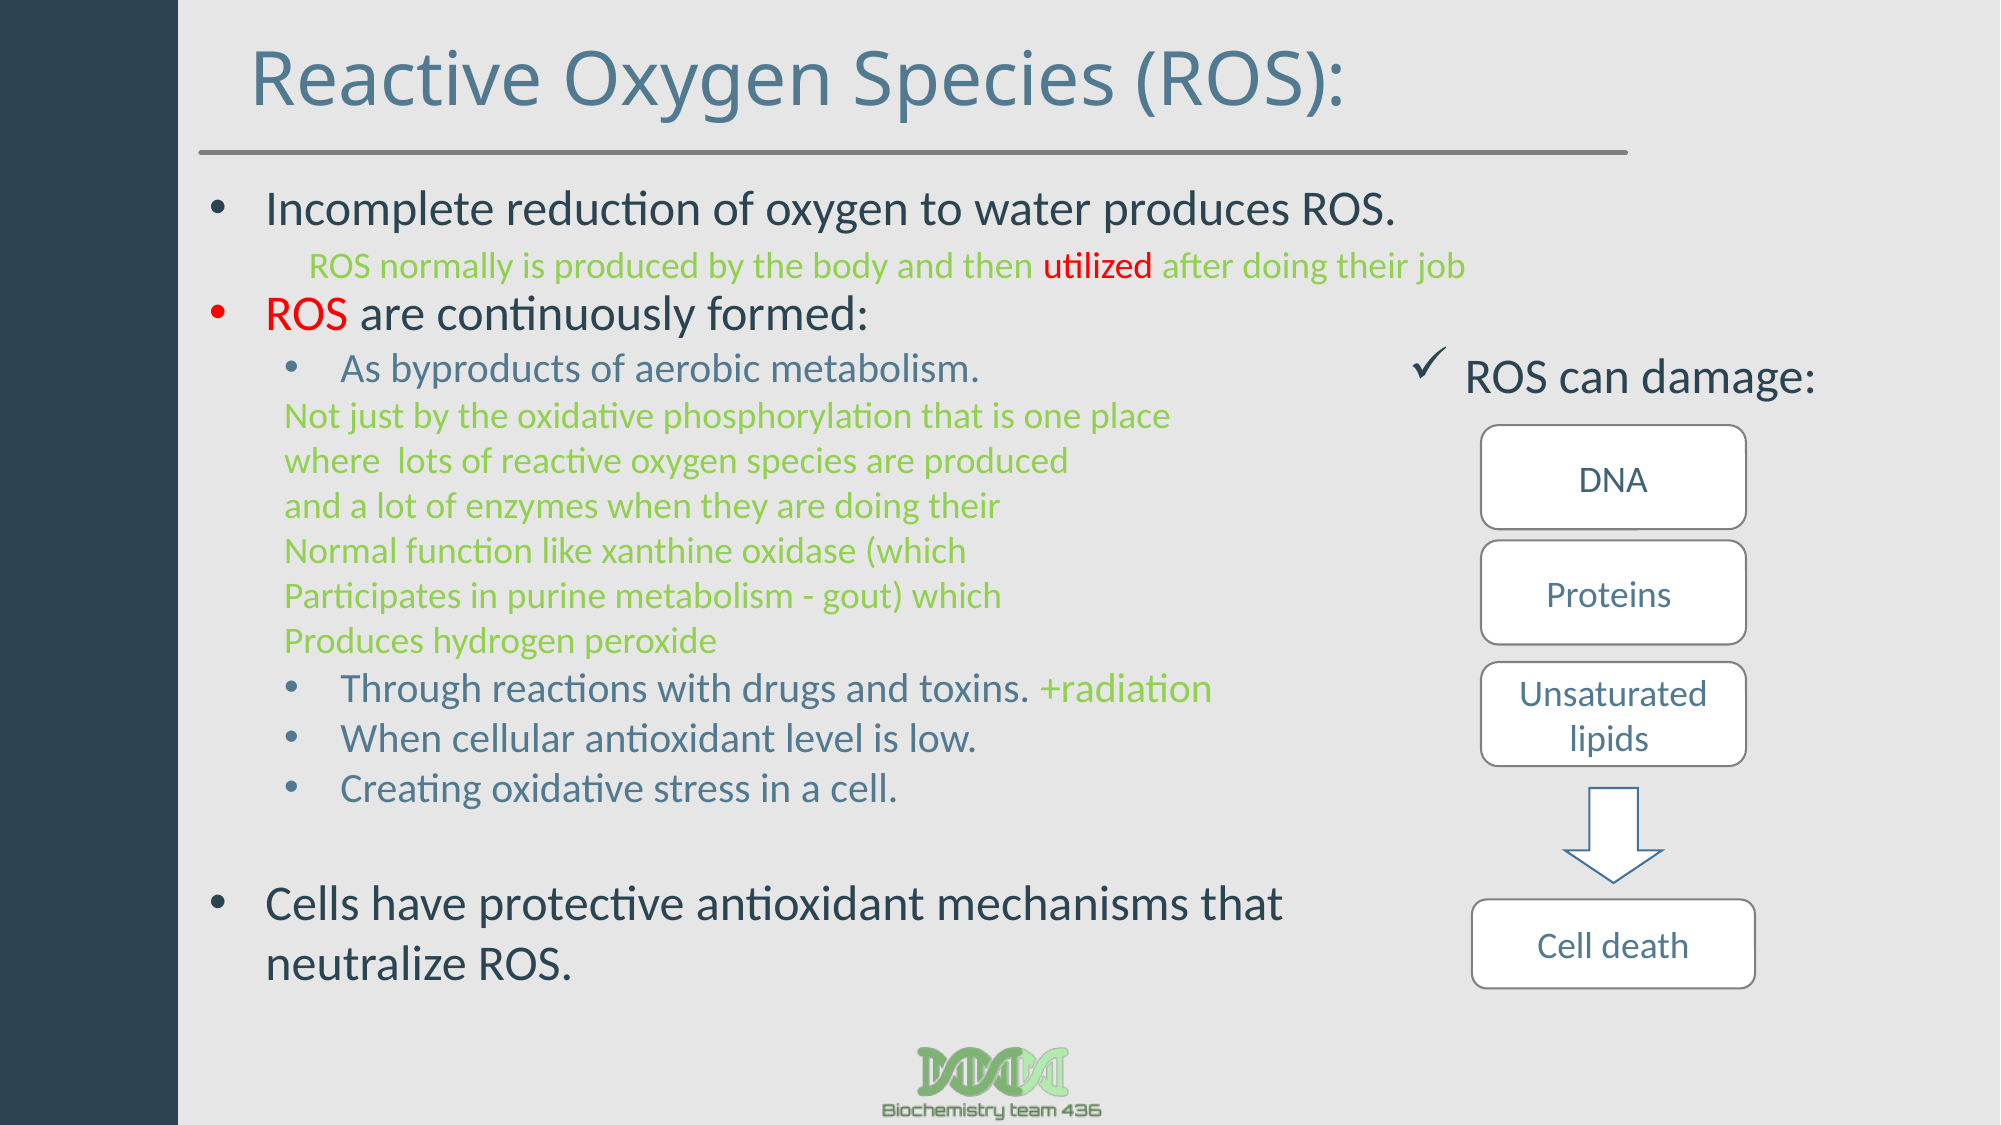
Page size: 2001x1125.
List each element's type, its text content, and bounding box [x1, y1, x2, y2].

text_box Reactive Oxygen Species (ROS): [234, 23, 1549, 128]
text_box ROS normally is produced by the body and then utilized after doing their job [278, 233, 1506, 294]
text_box [1561, 786, 1666, 885]
text_box ROS can damage: [1393, 335, 1847, 411]
text_box Unsaturated lipids [1479, 660, 1748, 768]
text_box Incomplete reduction of oxygen to water produces ROS. ROS are continuously formed: As byproducts of aerobic metabolism. Not just by the oxidative phosphorylation that is one place where lots of reactive oxygen species are produced and a lot of enzymes when they are doing their Normal function like xanthine oxidase (which Participates in purine metabolism - gout) which Produces hydrogen peroxide Through reactions with drugs and toxins. +radiation When cellular antioxidant level is low. Creating oxidative stress in a cell. Cells have protective antioxidant mechanisms that neutralize ROS. [194, 168, 1462, 999]
text_box [0, 0, 179, 1125]
text_box Cell death [1470, 898, 1757, 990]
text_box [178, 139, 1727, 296]
text_box Proteins [1479, 539, 1748, 646]
picture [862, 958, 1122, 1125]
text_box DNA [1479, 424, 1748, 531]
